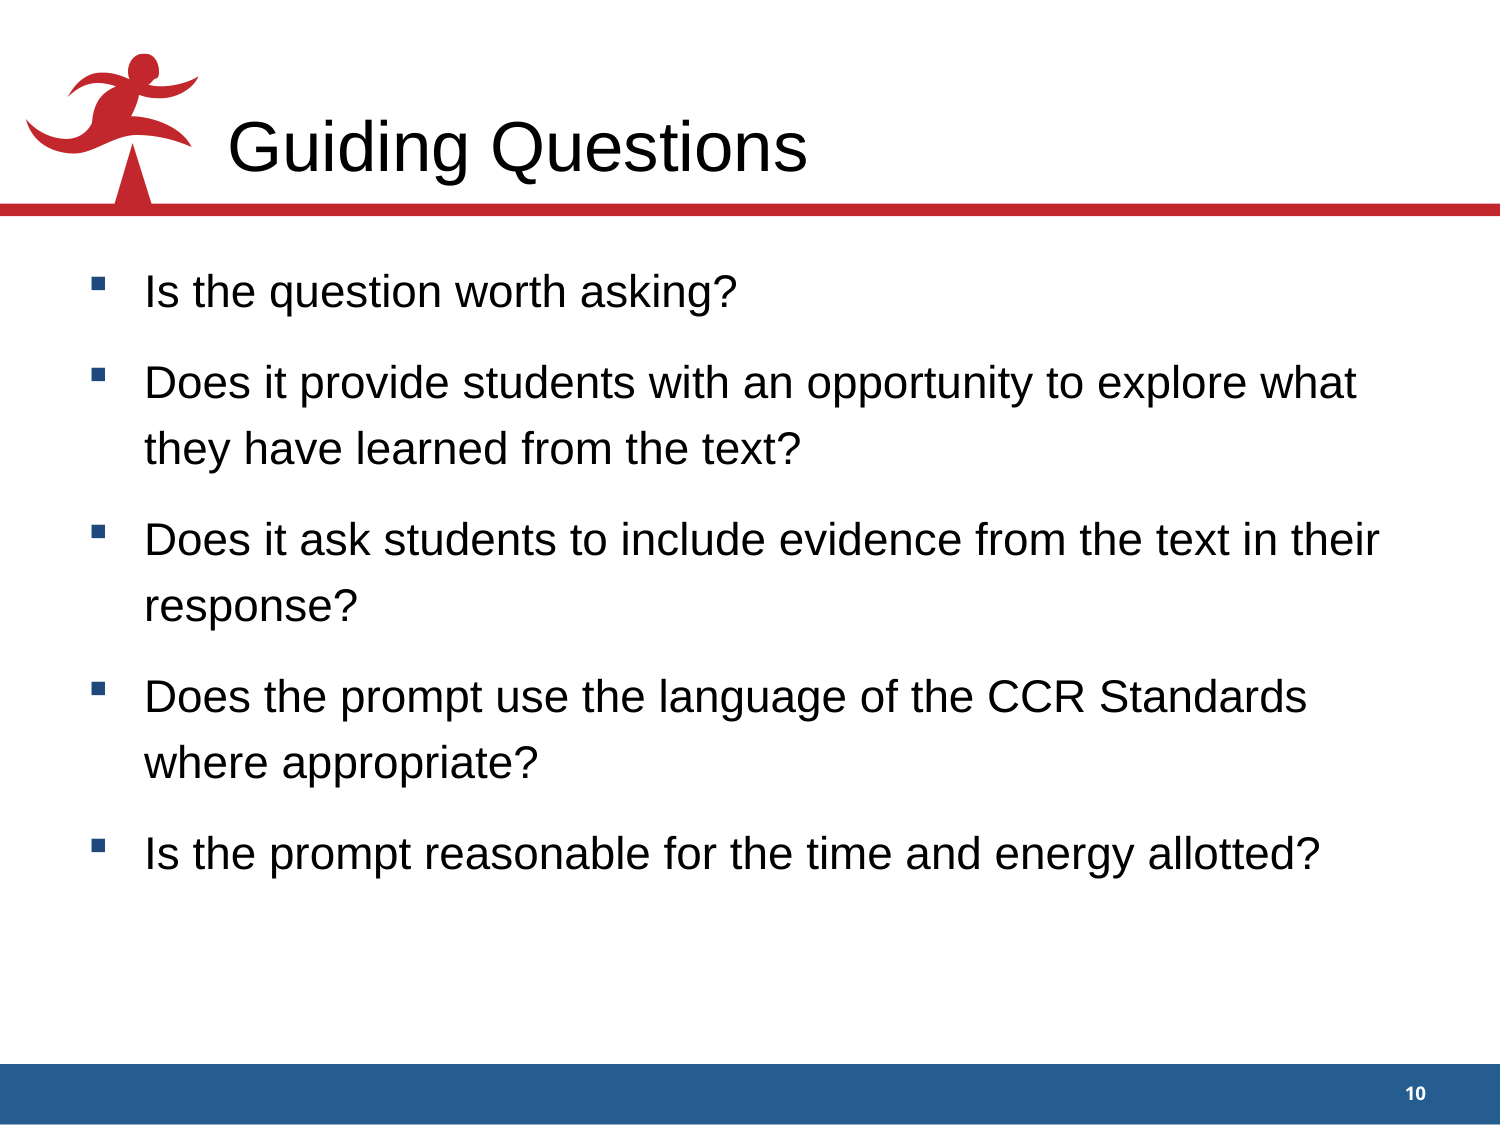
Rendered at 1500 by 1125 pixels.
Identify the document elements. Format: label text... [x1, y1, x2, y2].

list Is the question worth asking? Does it provide students with an opportunity to explore what they have learned from the text? Does it ask students to include evidence from the text in their response? Does the prompt use the language of the CCR Standards where appropriate? Is the prompt reasonable for the time and energy allotted? [72, 243, 1400, 1029]
picture [0, 0, 1500, 1125]
title Guiding Questions [212, 97, 1375, 200]
